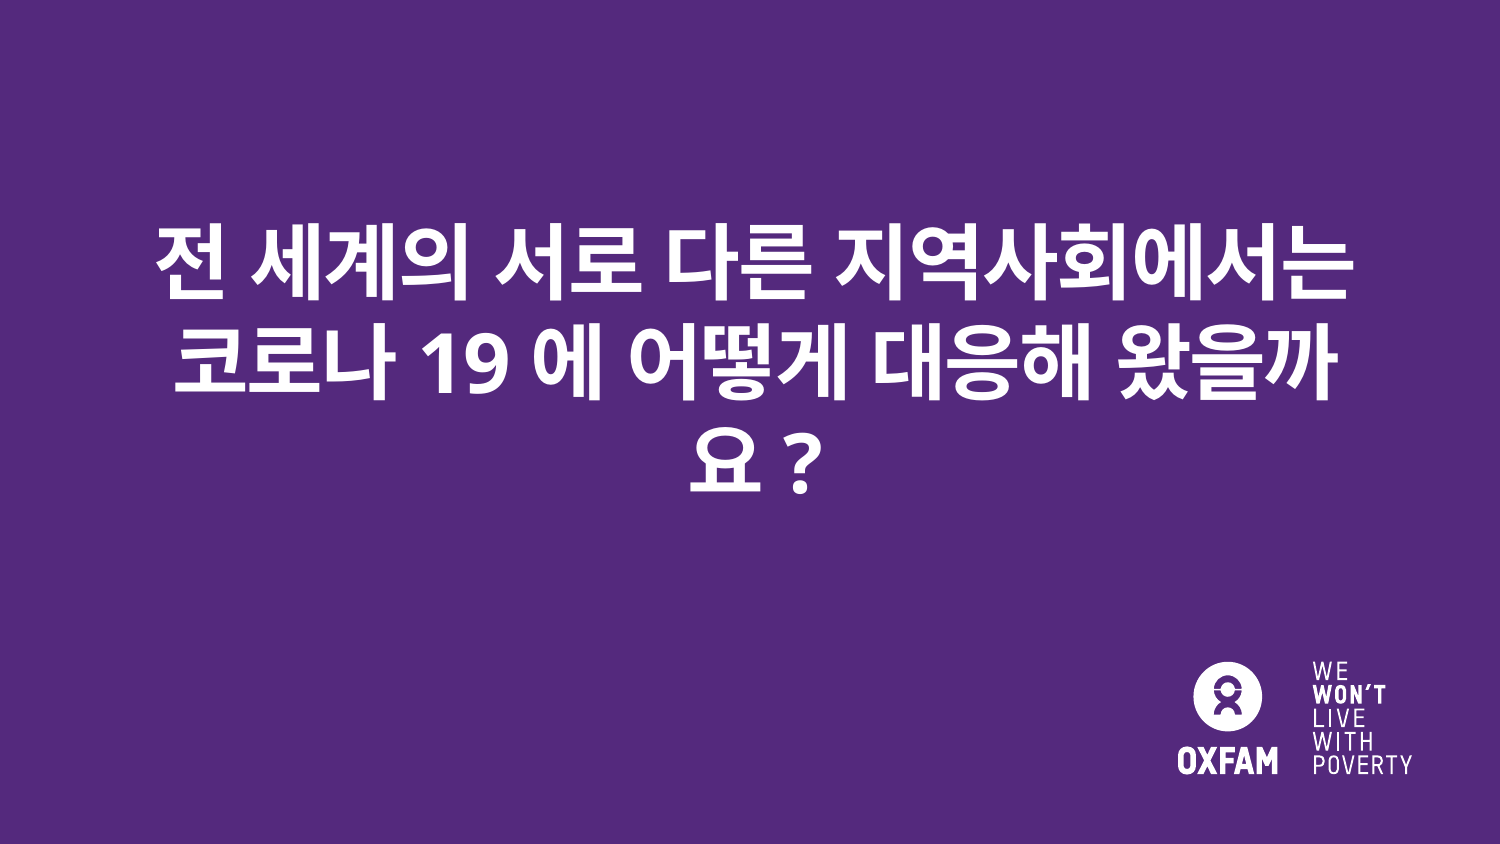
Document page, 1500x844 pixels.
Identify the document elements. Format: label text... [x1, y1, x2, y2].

title 전 세계의 서로 다른 지역사회에서는 코로나19에 어떻게 대응해 왔을까요? [100, 180, 1411, 632]
